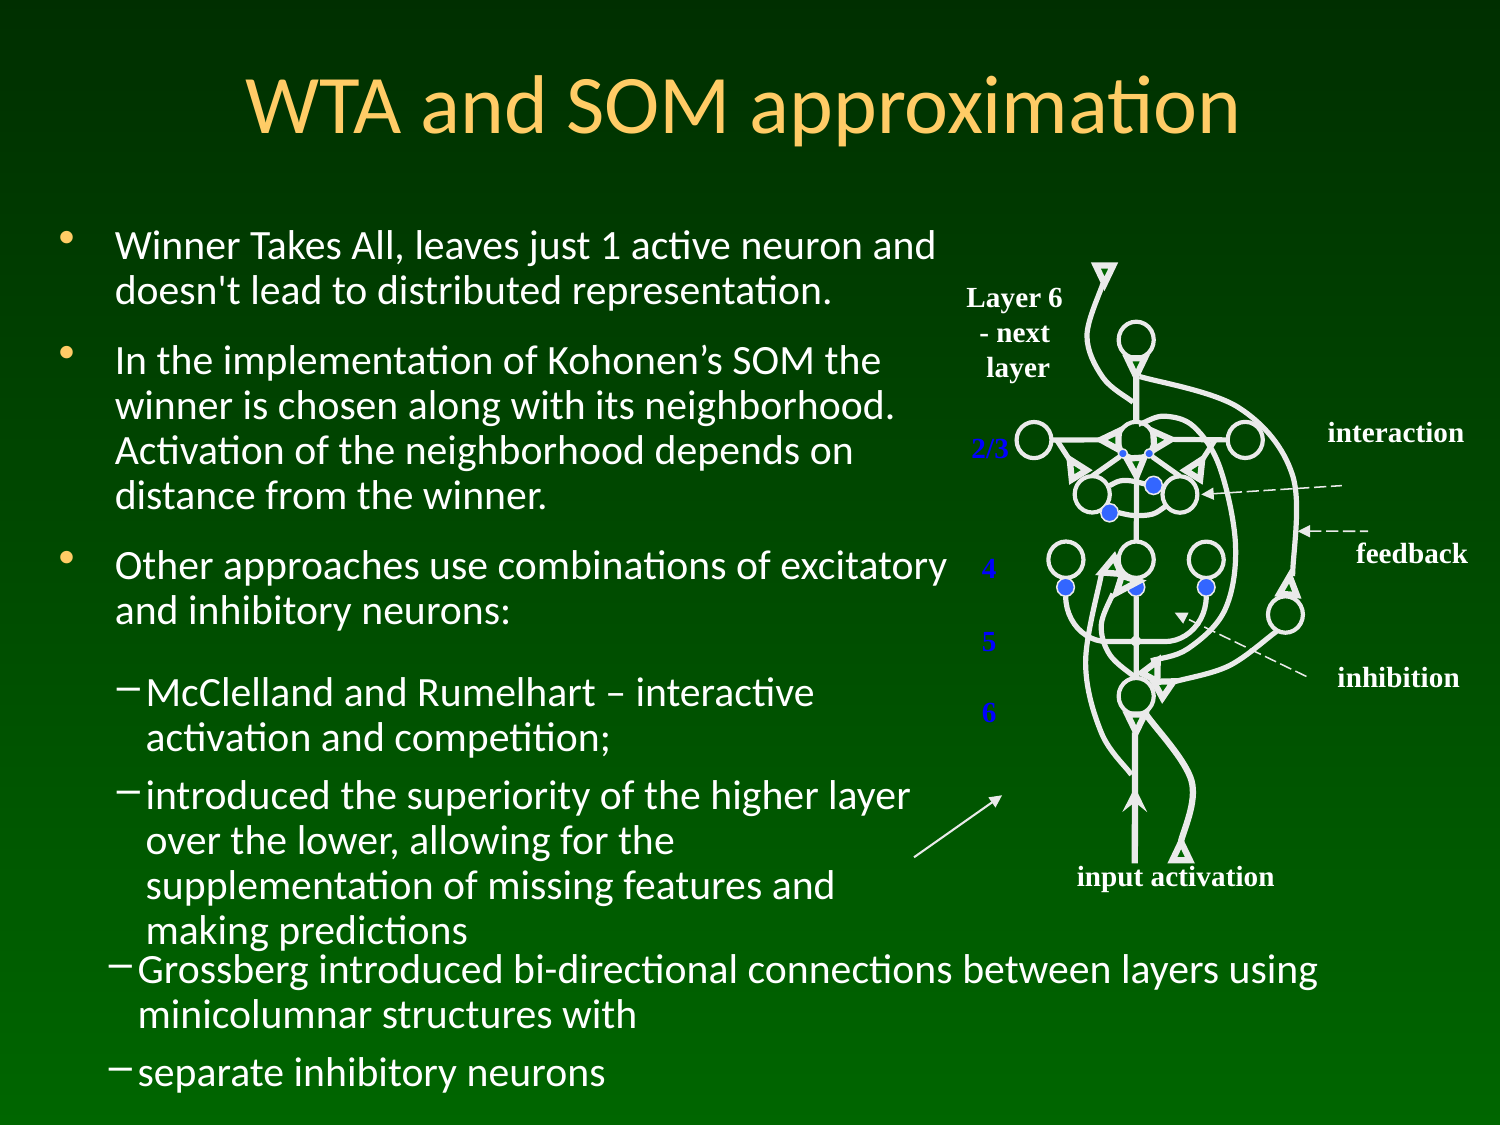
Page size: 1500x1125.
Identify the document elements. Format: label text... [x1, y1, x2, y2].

title WTA and SOM approximation [100, 54, 1389, 147]
list Winner Takes All, leaves just 1 active neuron and doesn't lead to distributed representation. In the implementation of Kohonen’s SOM the winner is chosen along with its neighborhood. Activation of the neighborhood depends on distance from the winner. Other approaches use combinations of excitatory and inhibitory neurons: McClelland and Rumelhart – interactive activation and competition; introduced the superiority of the higher layer over the lower, allowing for the supplementation of missing features and making predictions [43, 215, 973, 916]
text_box Grossberg introduced bi-directional connections between layers using minicolumnar structures with separate inhibitory neurons [35, 940, 1437, 1083]
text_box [950, 265, 1500, 900]
